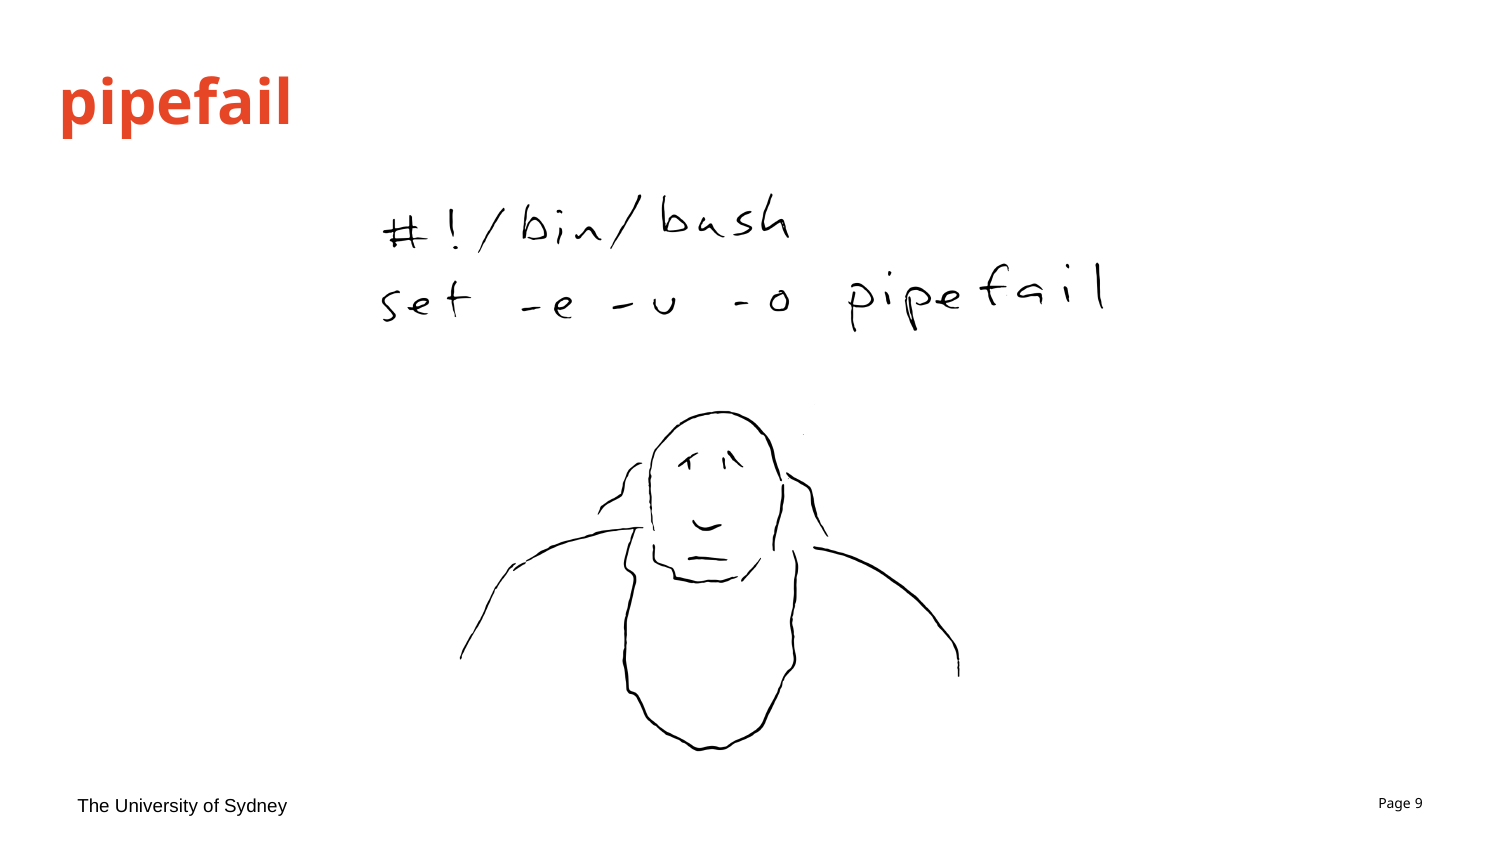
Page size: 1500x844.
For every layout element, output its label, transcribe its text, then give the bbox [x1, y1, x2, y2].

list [376, 166, 1107, 754]
title pipefail [58, 61, 1442, 142]
